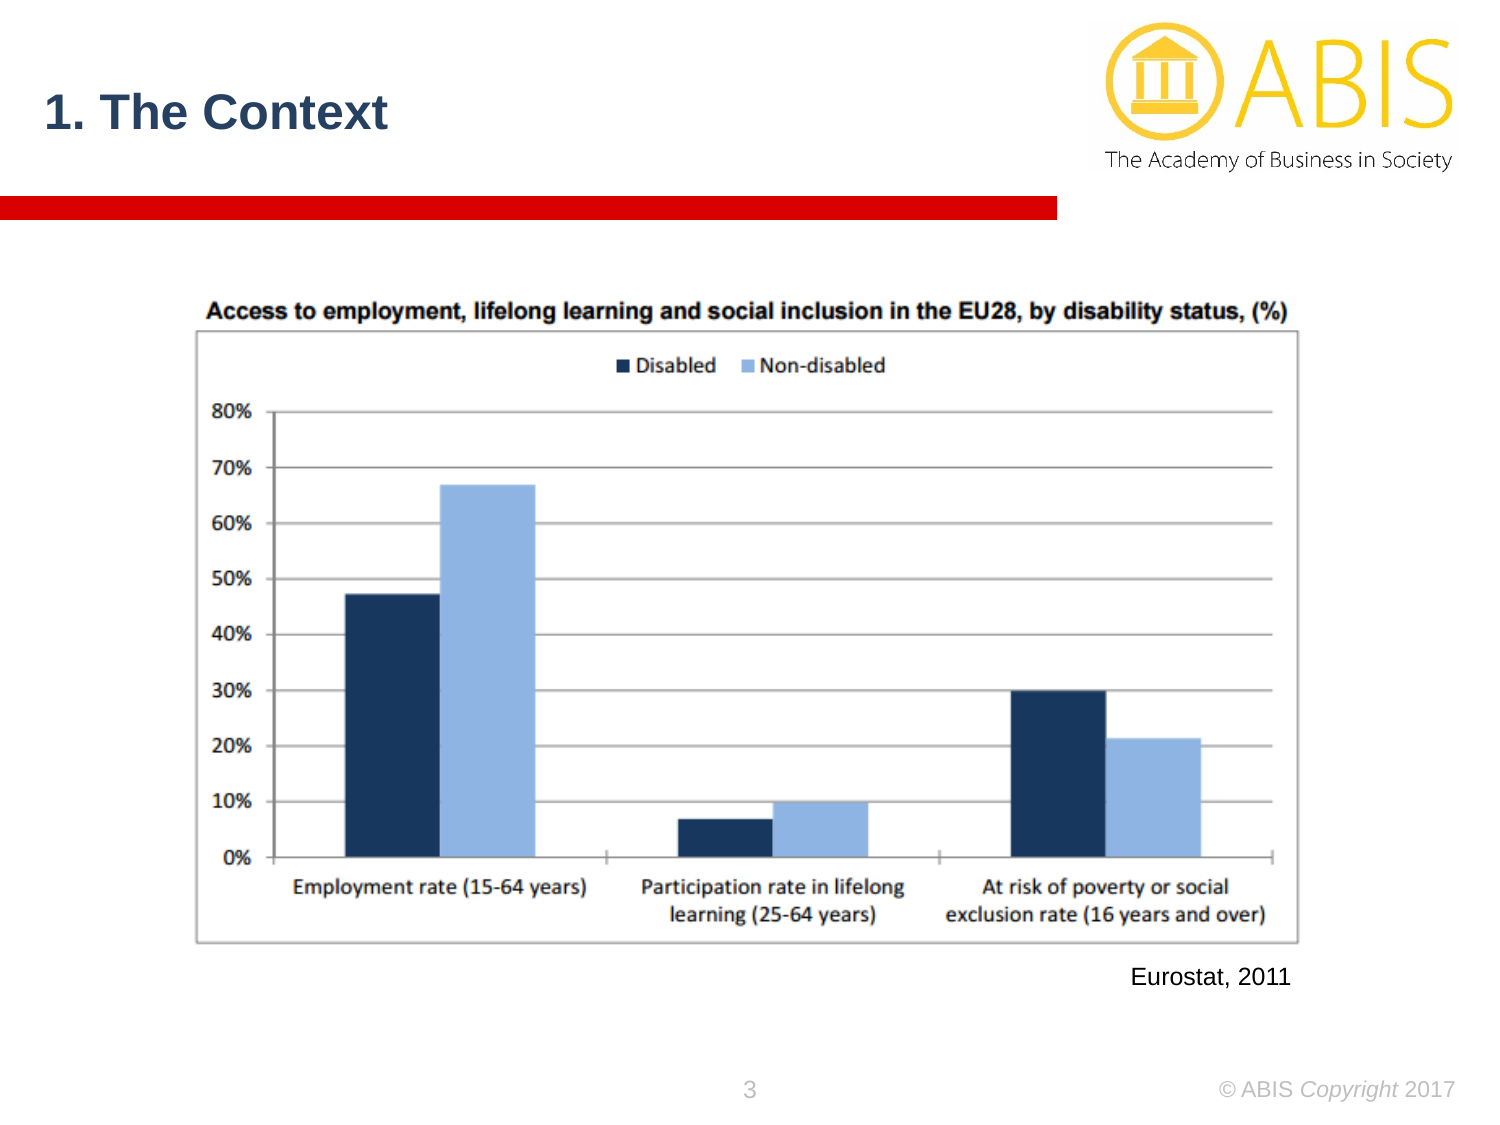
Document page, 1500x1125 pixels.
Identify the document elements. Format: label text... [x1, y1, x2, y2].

list [100, 243, 1412, 1035]
picture [1282, 19, 1458, 173]
slide_number 3 [575, 1058, 925, 1119]
list 1. The Context [29, 0, 1282, 220]
text_box Eurostat, 2011 [1045, 973, 1307, 998]
picture [181, 290, 1319, 965]
